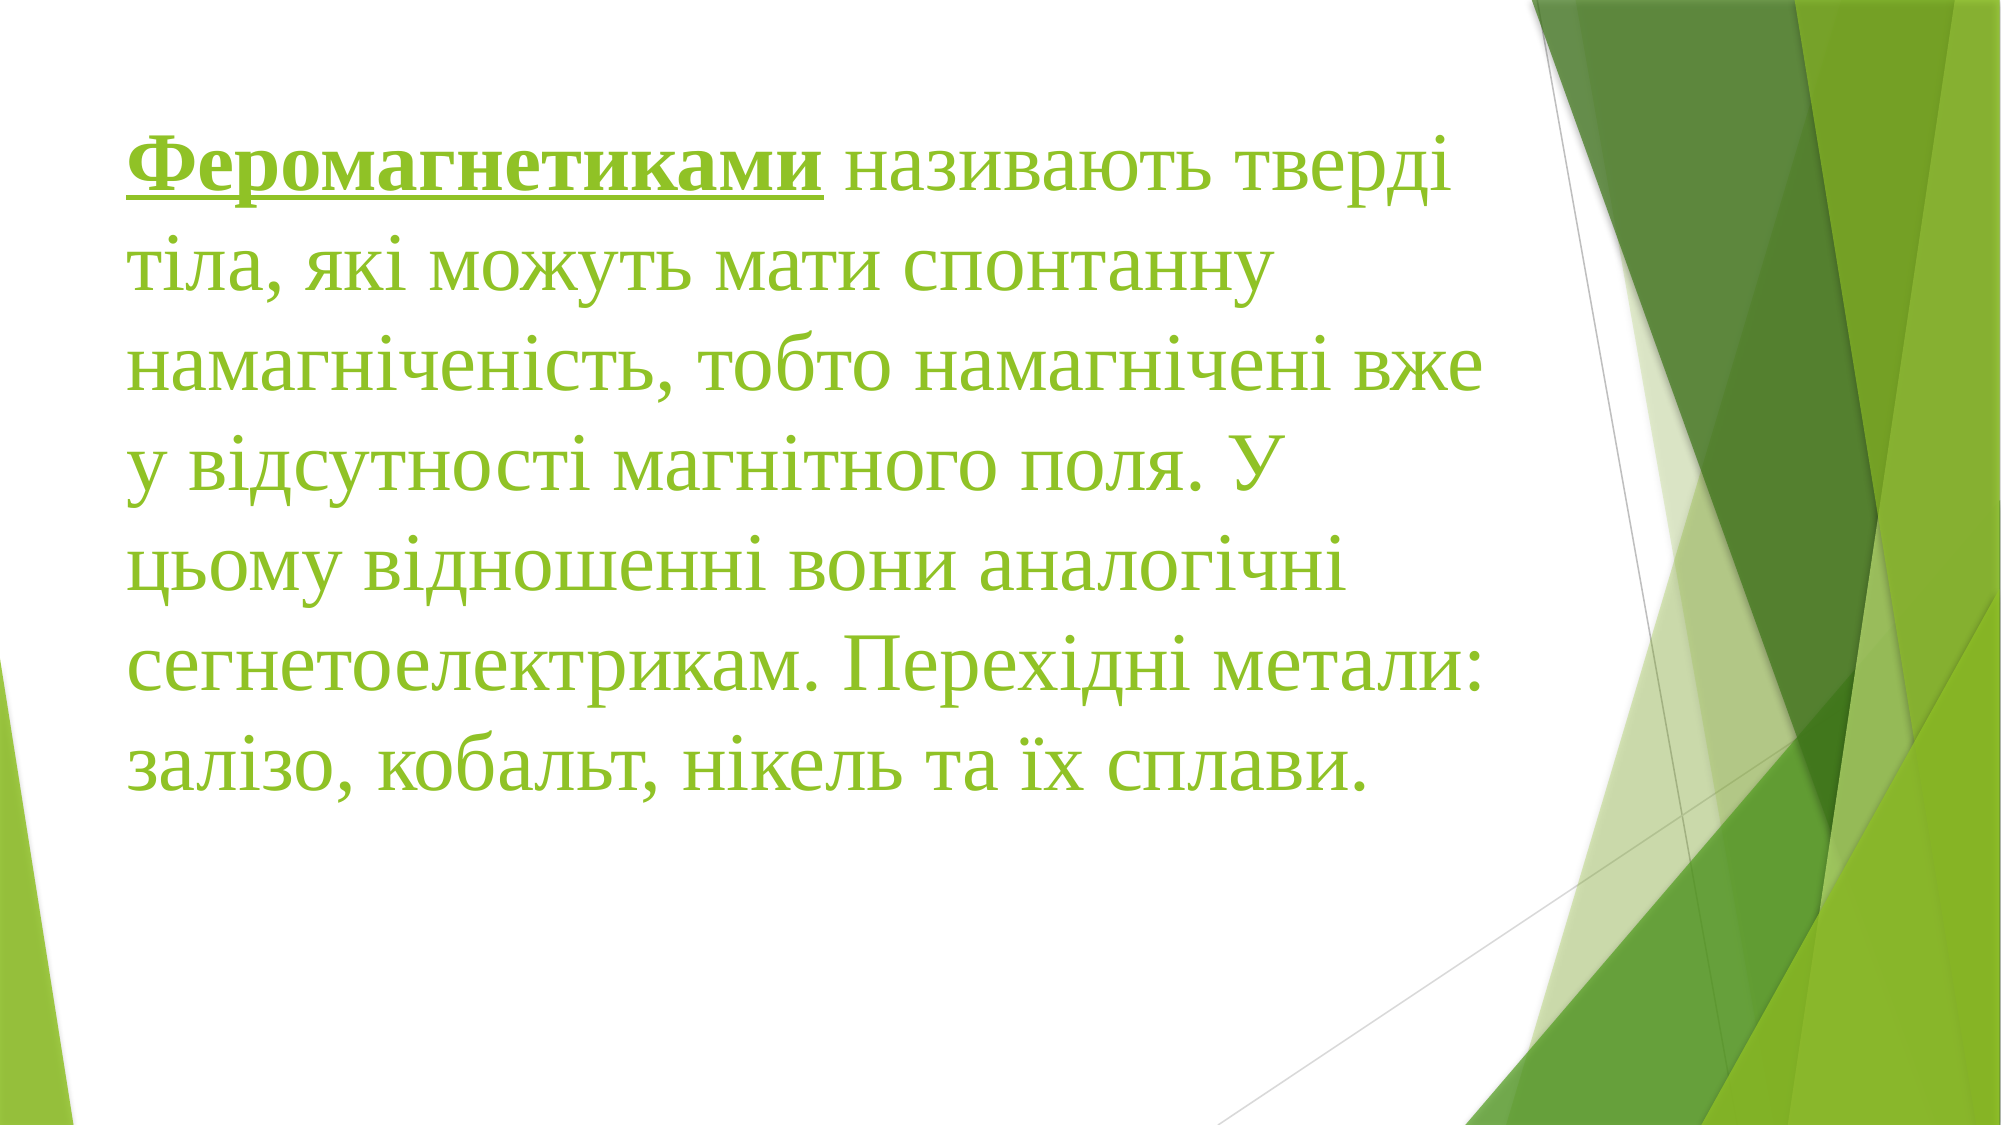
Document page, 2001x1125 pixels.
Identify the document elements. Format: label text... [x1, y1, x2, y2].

title Феромагнетиками називають тверді тіла, які можуть мати спонтанну намагніченість, тобто намагнічені вже у відсутності магнітного поля. У цьому відношенні вони аналогічні сегнетоелектрикам. Перехідні метали: залізо, кобальт, нікель та їх сплави. [111, 99, 1522, 1048]
